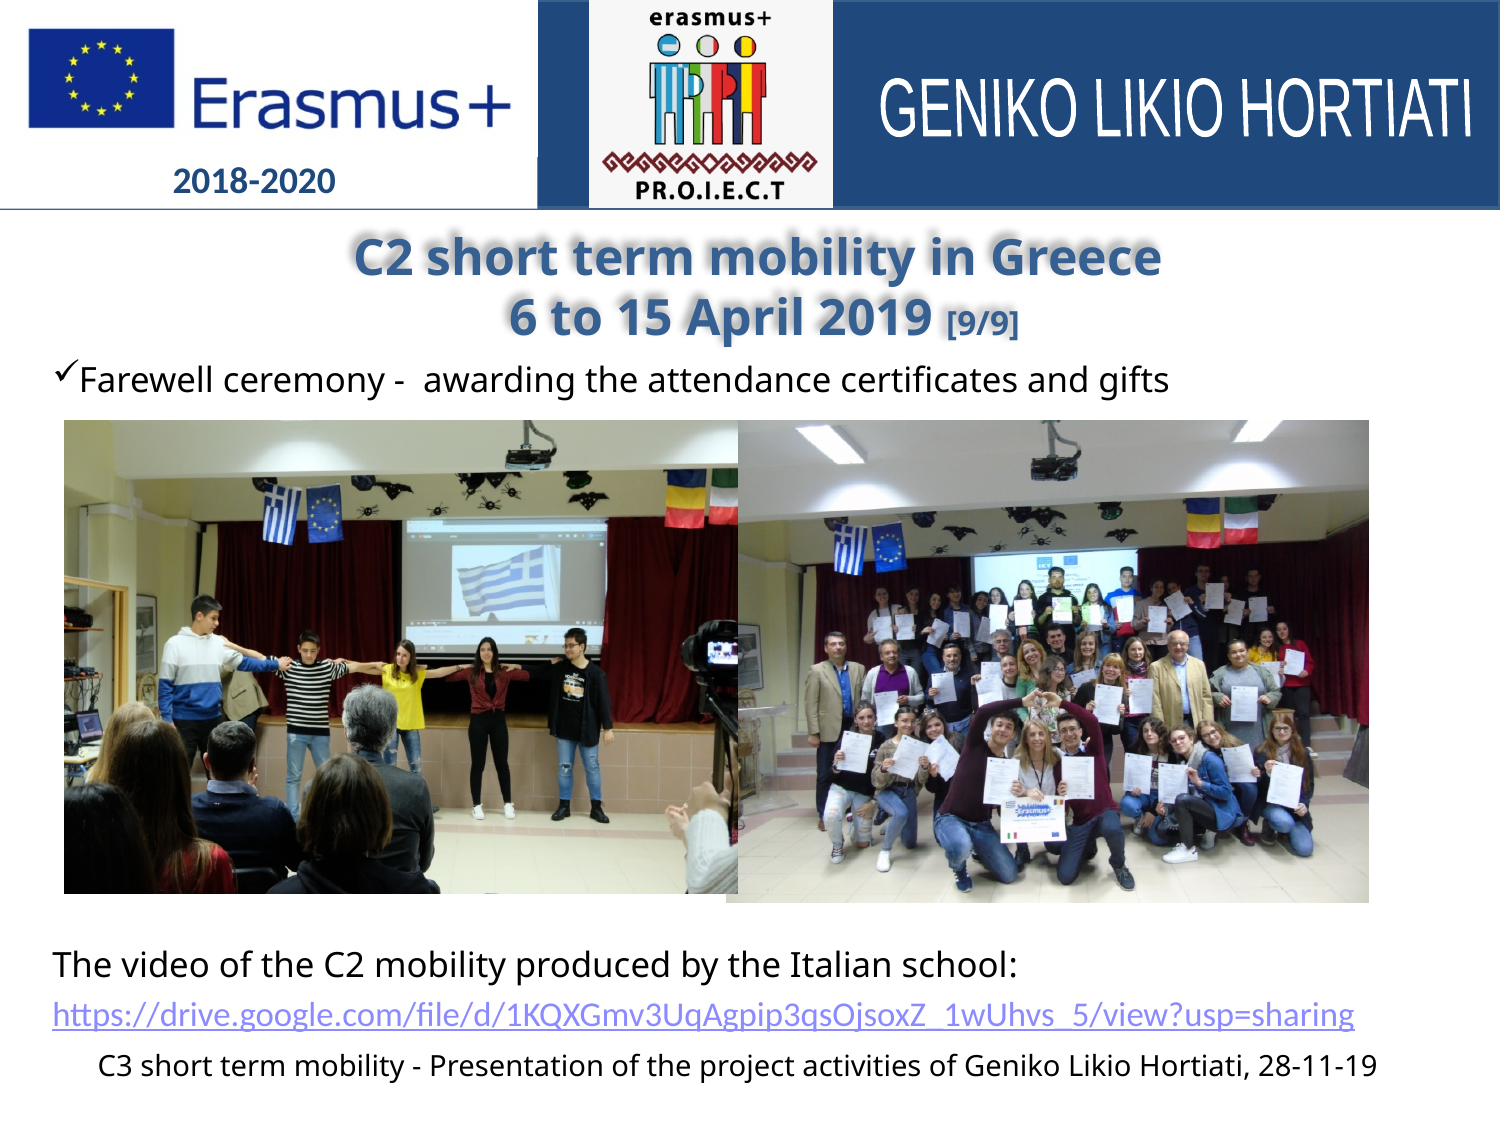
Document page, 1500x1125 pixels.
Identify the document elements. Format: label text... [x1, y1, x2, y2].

text_box [538, 0, 587, 209]
text_box 2018-20200, [0, 164, 538, 209]
footer C3 short term mobility - Presentation of the project activities of Geniko Likio Hortiati, 28-11-19 [29, 1035, 1447, 1095]
subtitle Farewell ceremony - awarding the attendance certificates and gifts The video of the C2 mobility produced by the Italian school: https://drive.google.com/file/d/1KQXGmv3UqAgpip3qsOjsoxZ_1wUhvs_5/view?usp=sharing [37, 350, 1500, 1047]
title C2 short term mobility in Greece 6 to 15 April 2019 [9/9] [29, 219, 1500, 350]
text_box [834, 0, 1500, 210]
picture [589, 0, 833, 209]
picture [64, 420, 1369, 903]
picture [0, 0, 538, 157]
